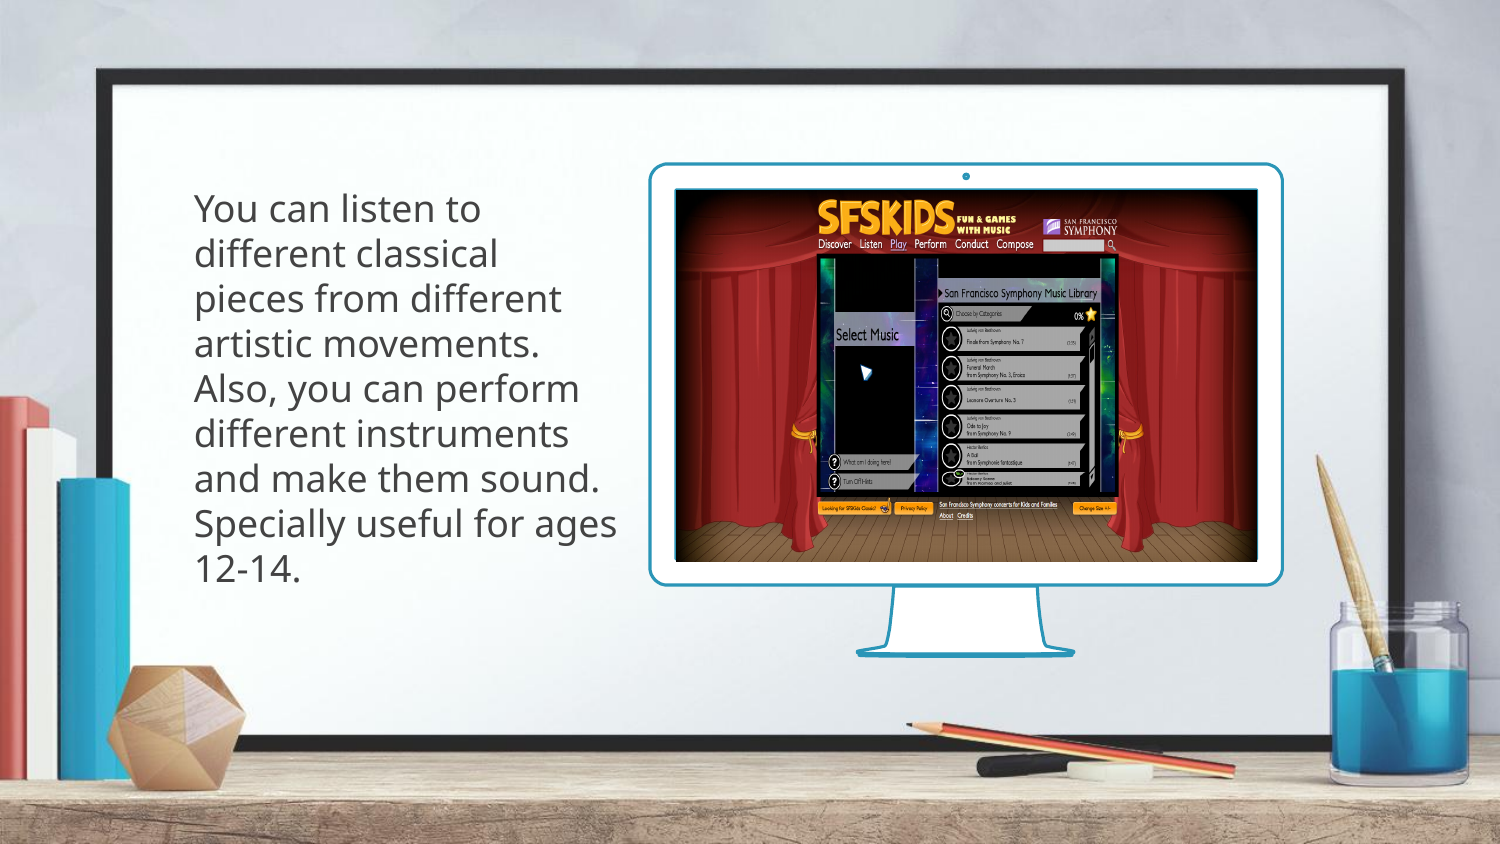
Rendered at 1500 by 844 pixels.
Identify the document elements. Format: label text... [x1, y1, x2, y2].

text_box [649, 163, 1283, 657]
picture [0, 0, 1500, 844]
list You can listen to different classical pieces from different artistic movements. Also, you can perform different instruments and make them sound. Specially useful for ages 12-14. [178, 86, 635, 733]
